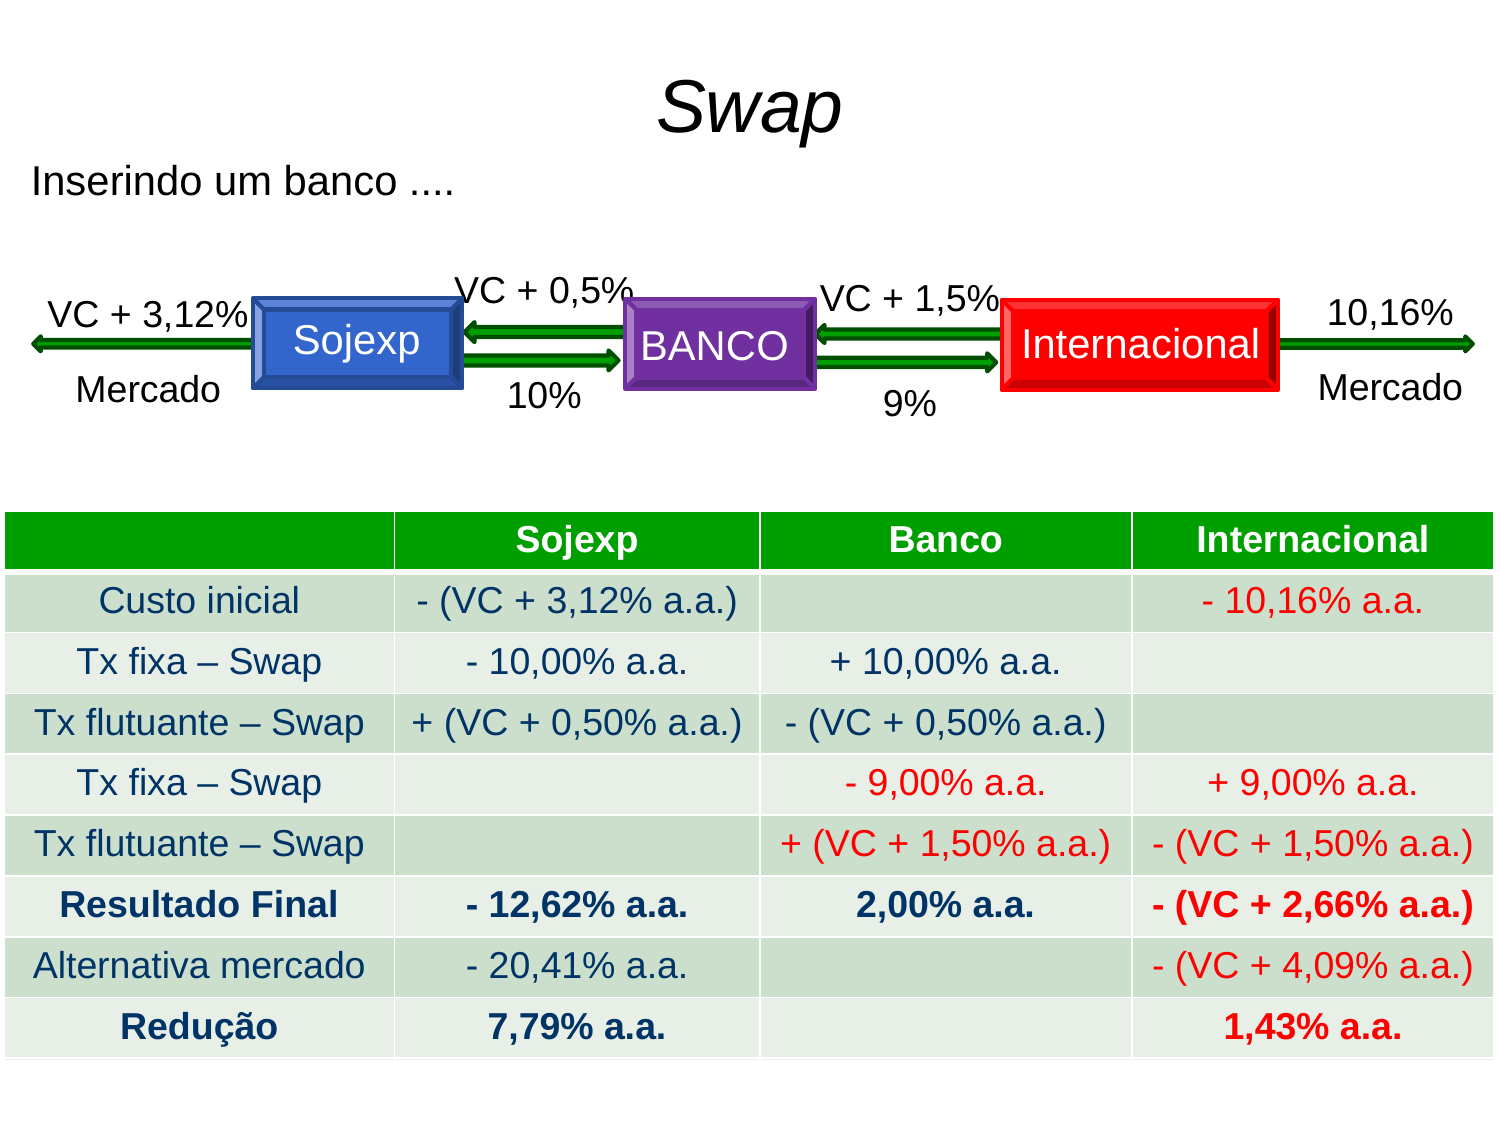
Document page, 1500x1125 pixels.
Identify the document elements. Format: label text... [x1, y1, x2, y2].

table_cell Redução [5, 998, 394, 1057]
table_cell Tx flutuante – Swap [5, 694, 394, 753]
text_box Internacional [1005, 309, 1376, 398]
text_box 10,16% Mercado [1289, 257, 1491, 449]
table_header [5, 512, 394, 569]
text_box BANCO [625, 311, 807, 399]
table_header Sojexp [395, 512, 759, 569]
table_cell 1,43% a.a. [1133, 998, 1493, 1057]
table_cell - 9,00% a.a. [761, 755, 1131, 814]
text_box VC + 0,5% 10% [396, 339, 692, 457]
table_cell - 20,41% a.a. [395, 938, 759, 997]
text_box VC + 1,5% 9% [802, 266, 1017, 465]
table_cell + (VC + 1,50% a.a.) [761, 816, 1131, 875]
text_box [1376, 334, 1475, 354]
text_box Inserindo um banco .... [15, 120, 566, 210]
table_cell [395, 816, 759, 875]
table_cell 7,79% a.a. [395, 998, 759, 1057]
title Swap [75, 45, 1425, 161]
table_cell - 10,00% a.a. [395, 633, 759, 693]
table_cell + (VC + 0,50% a.a.) [395, 694, 759, 753]
text_box [251, 296, 464, 390]
table_cell + 10,00% a.a. [761, 633, 1131, 693]
text_box VC + 0,5% 10% [396, 258, 692, 325]
text_box [467, 348, 621, 373]
table_cell [761, 938, 1131, 997]
table_cell [1133, 694, 1493, 753]
table_cell - (VC + 3,12% a.a.) [395, 575, 759, 632]
text_box cobra = 7,5% a.a.de juros paga = variação cambial [632, 301, 808, 308]
table_cell [761, 998, 1131, 1057]
table_cell Alternativa mercado [5, 938, 394, 997]
table_header Banco [761, 512, 1131, 569]
text_box [467, 320, 623, 345]
table_cell - (VC + 4,09% a.a.) [1133, 938, 1493, 997]
table_cell Tx fixa – Swap [5, 633, 394, 693]
table_cell + 9,00% a.a. [1133, 755, 1493, 814]
table_header Internacional [1133, 512, 1493, 569]
table_cell - (VC + 2,66% a.a.) [1133, 877, 1493, 936]
text_box VC + 3,12% Mercado [4, 259, 292, 443]
table_cell Tx flutuante – Swap [5, 816, 394, 875]
list Sojexp [277, 305, 467, 396]
table_cell - (VC + 0,50% a.a.) [761, 694, 1131, 753]
table_cell [395, 755, 759, 814]
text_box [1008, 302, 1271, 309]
table_cell [1133, 633, 1493, 693]
table_cell 2,00% a.a. [761, 877, 1131, 936]
table_cell Resultado Final [5, 877, 394, 936]
table_cell - (VC + 1,50% a.a.) [1133, 816, 1493, 875]
table_cell [761, 575, 1131, 632]
table_cell - 12,62% a.a. [395, 877, 759, 936]
text_box [31, 334, 251, 354]
table_cell Custo inicial [5, 575, 394, 632]
text_box SWAP Lista de Exercícios [259, 300, 456, 307]
text_box [1000, 298, 1280, 392]
table_cell Tx fixa – Swap [5, 755, 394, 814]
table_cell - 10,16% a.a. [1133, 575, 1493, 632]
text_box [623, 297, 817, 391]
